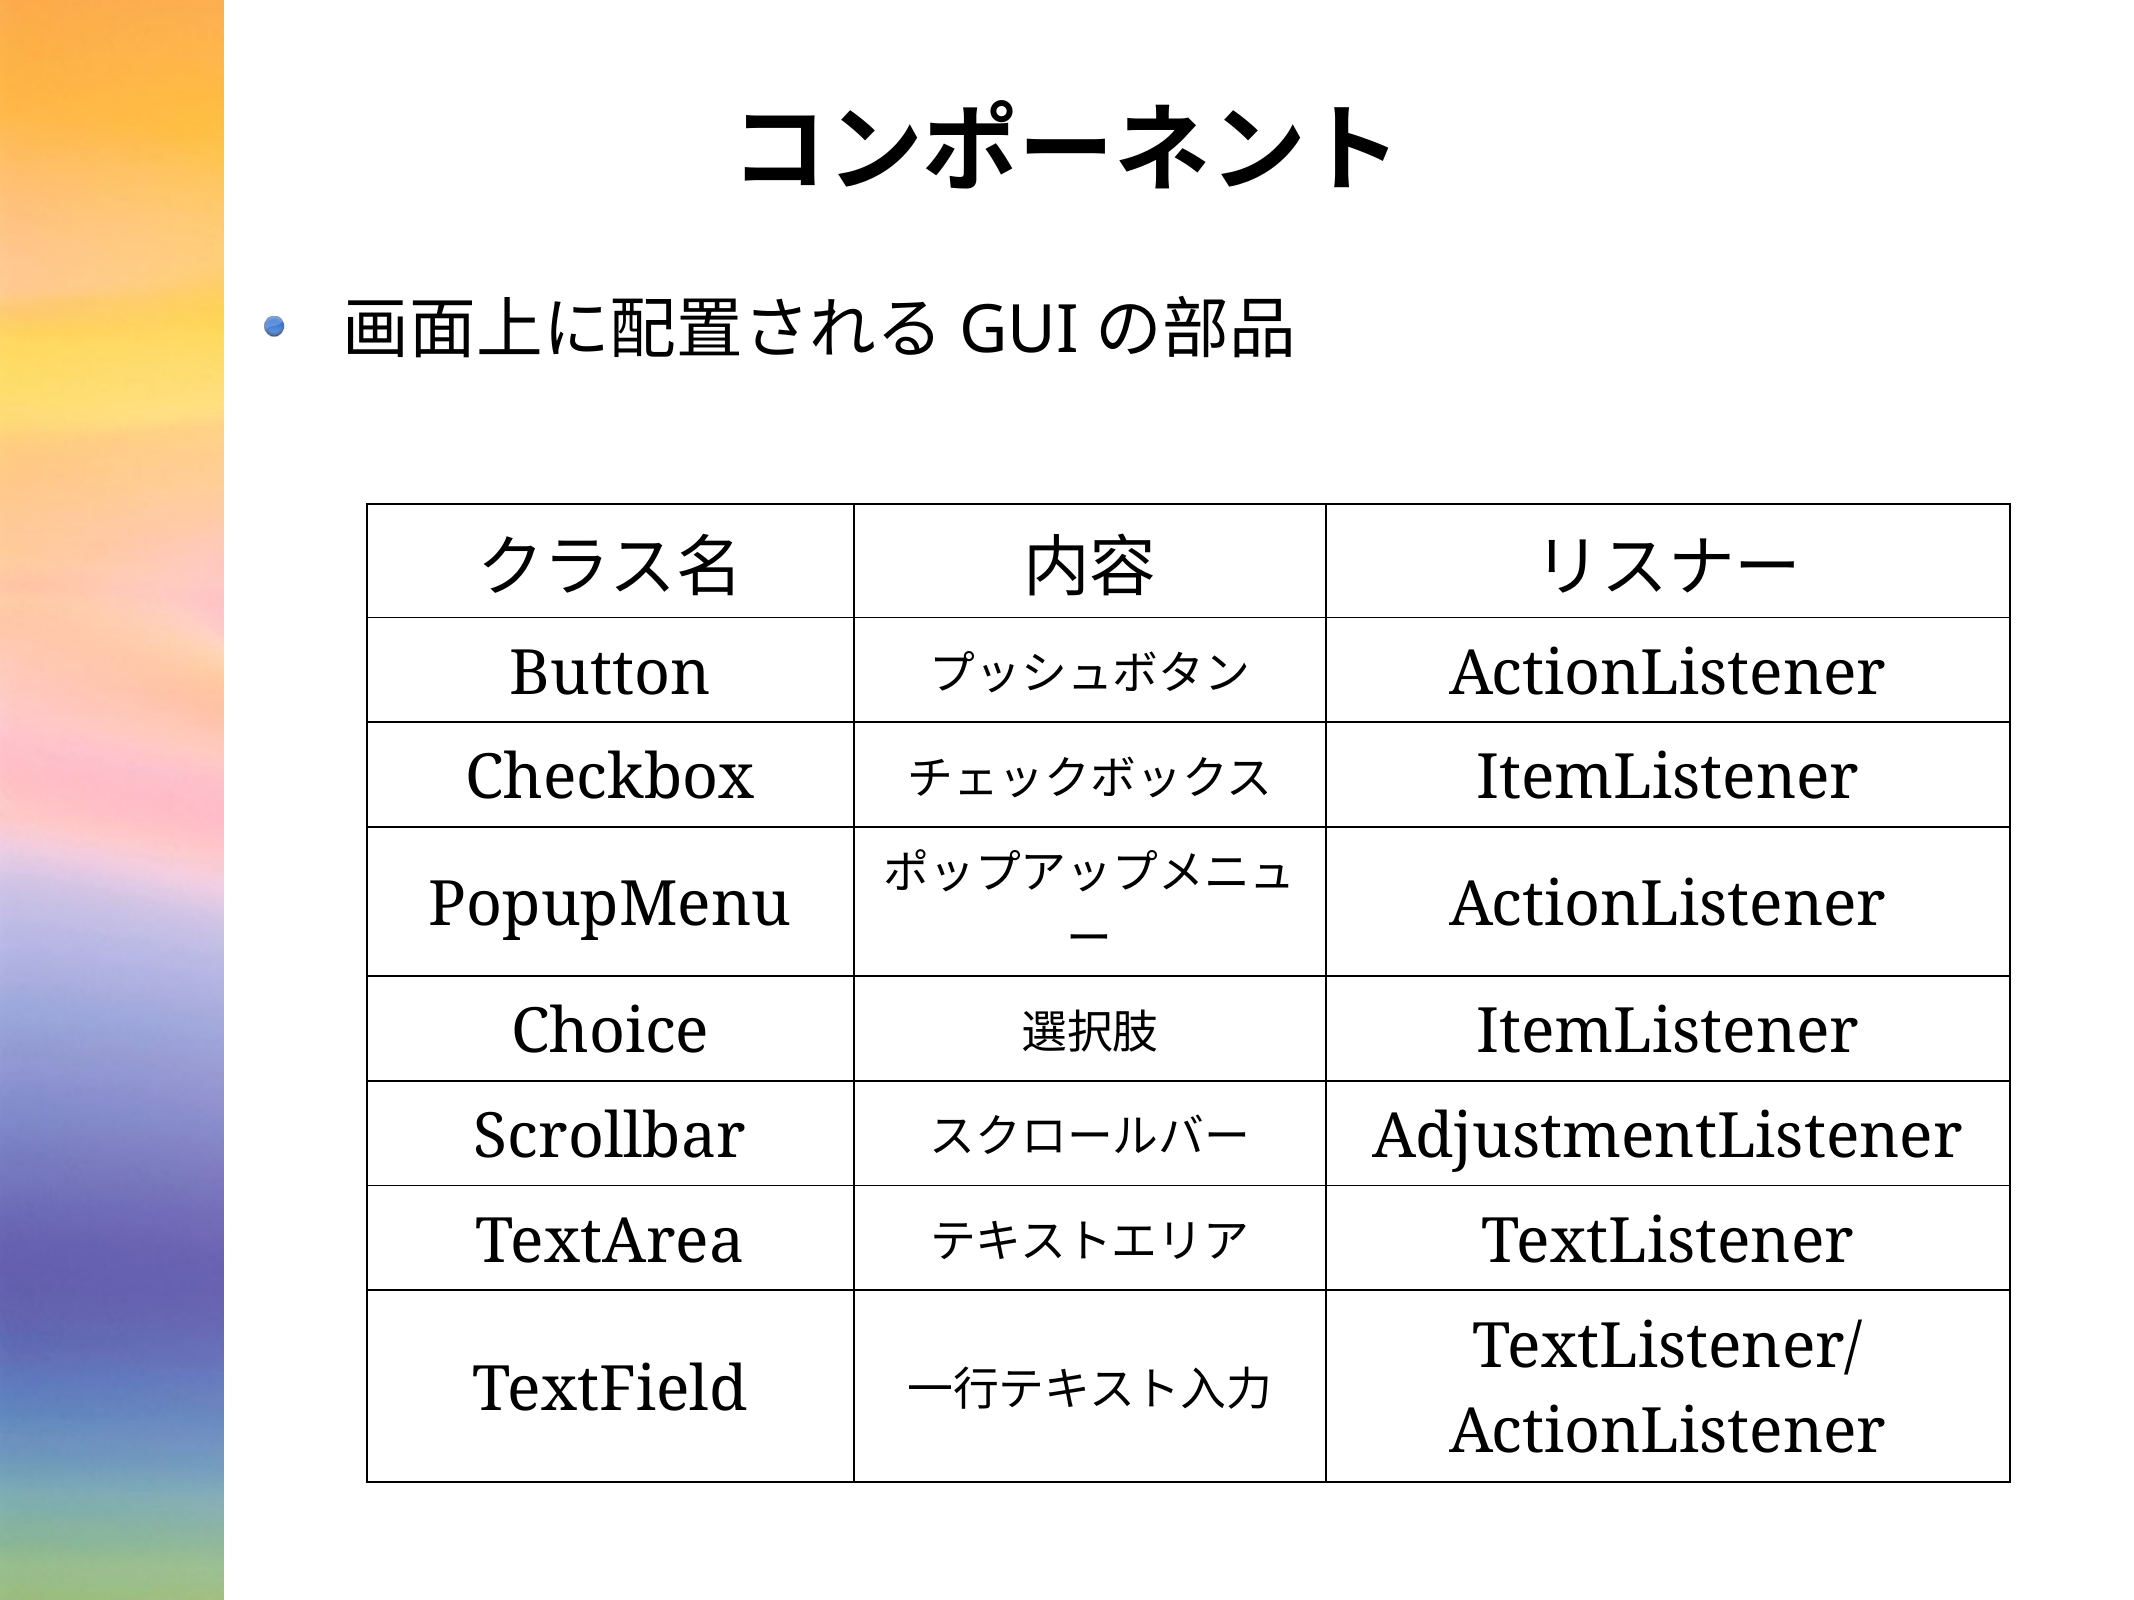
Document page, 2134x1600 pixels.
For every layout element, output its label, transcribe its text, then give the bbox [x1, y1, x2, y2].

table_cell ActionListener [1327, 618, 2009, 721]
picture [0, 0, 224, 1600]
table_cell テキストエリア [855, 1186, 1325, 1289]
table_cell 一行テキスト入力 [855, 1291, 1325, 1481]
table_cell Scrollbar [368, 1082, 853, 1185]
table_cell ActionListener [1327, 828, 2009, 975]
table_cell TextListener [1327, 1186, 2009, 1289]
table_cell Choice [368, 977, 853, 1080]
table_cell スクロールバー [855, 1082, 1325, 1185]
table_cell PopupMenu [368, 828, 853, 975]
table_cell ItemListener [1327, 977, 2009, 1080]
table_cell ItemListener [1327, 723, 2009, 826]
table_header 内容 [855, 505, 1325, 617]
table_cell ポップアップメニュー [855, 828, 1325, 975]
table_cell プッシュボタン [855, 618, 1325, 721]
table_cell Checkbox [368, 723, 853, 826]
table_cell 選択肢 [855, 977, 1325, 1080]
table_cell チェックボックス [855, 723, 1325, 826]
table_cell AdjustmentListener [1327, 1082, 2009, 1185]
table_header リスナー [1327, 505, 2009, 617]
table_cell TextArea [368, 1186, 853, 1289]
title コンポーネント [207, 41, 1926, 249]
table_cell TextListener/ActionListener [1327, 1291, 2009, 1481]
list 画面上に配置されるGUIの部品 [207, 284, 1926, 1393]
picture [262, 313, 286, 338]
table_cell Button [368, 618, 853, 721]
table_header クラス名 [368, 505, 853, 617]
table_cell TextField [368, 1291, 853, 1481]
